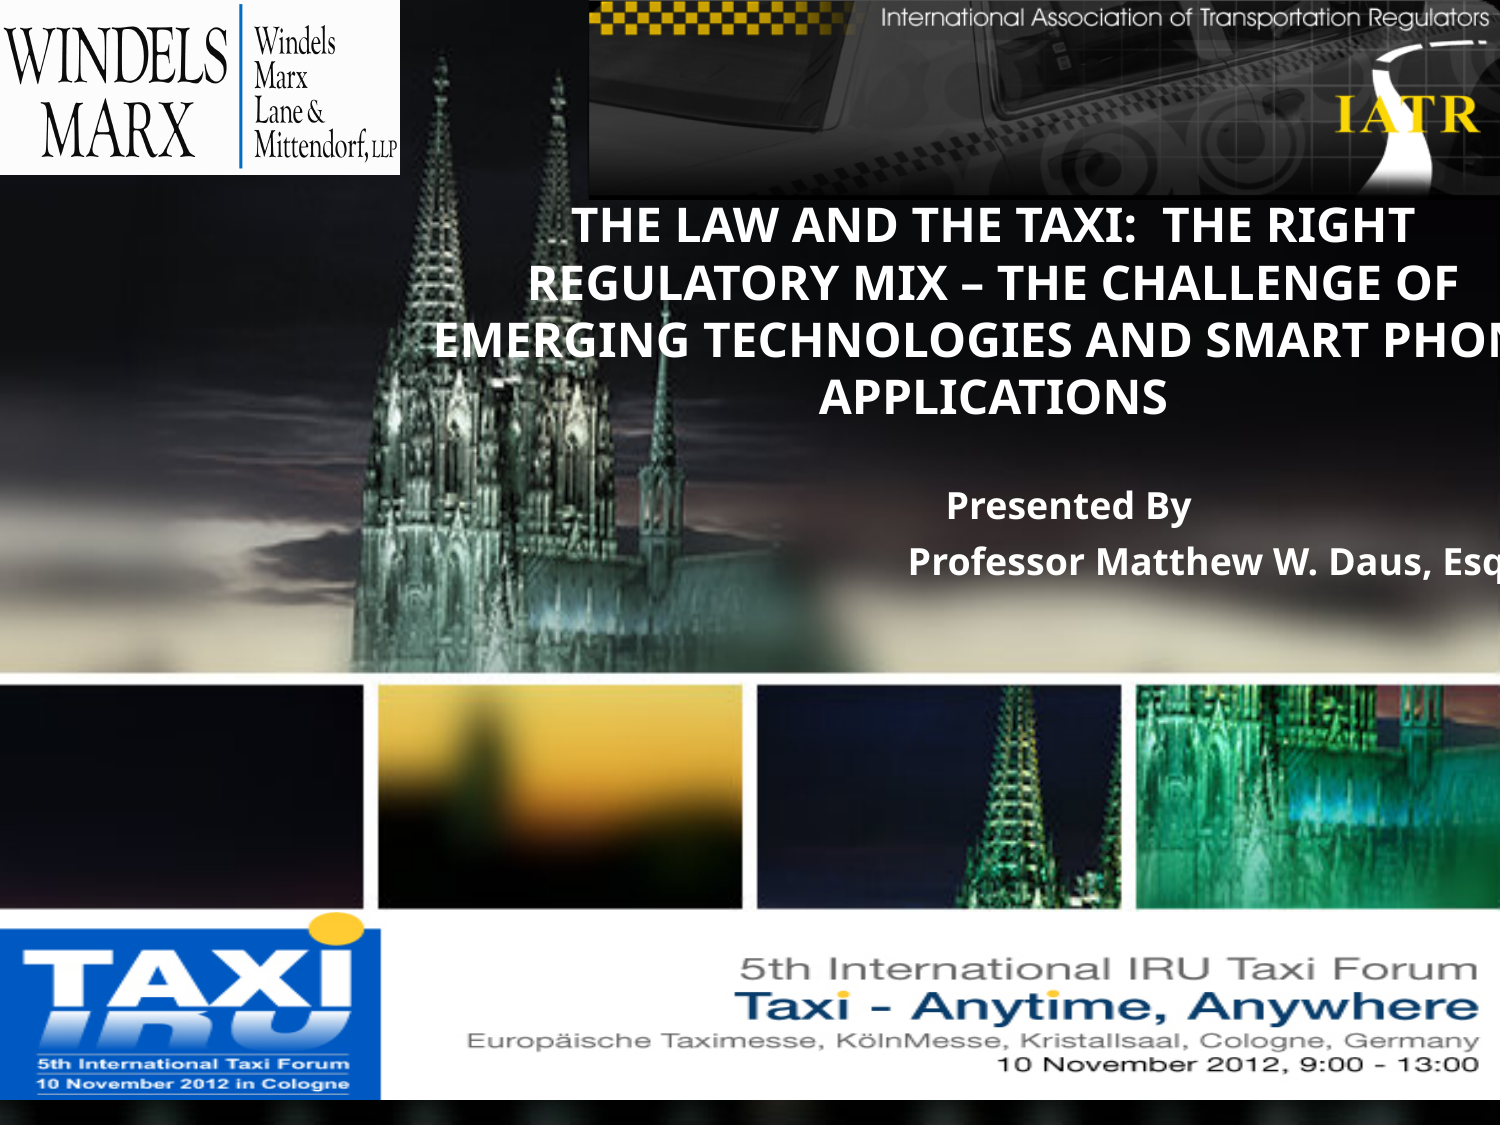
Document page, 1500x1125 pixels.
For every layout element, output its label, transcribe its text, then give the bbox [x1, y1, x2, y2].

text_box THE LAW AND THE TAXI: THE RIGHT REGULATORY MIX – THE CHALLENGE OF EMERGING TECHNOLOGIES AND SMART PHONE APPLICATIONS Presented By Professor Matthew W. Daus, Esq. [412, 187, 1500, 592]
picture [0, 0, 1500, 1125]
